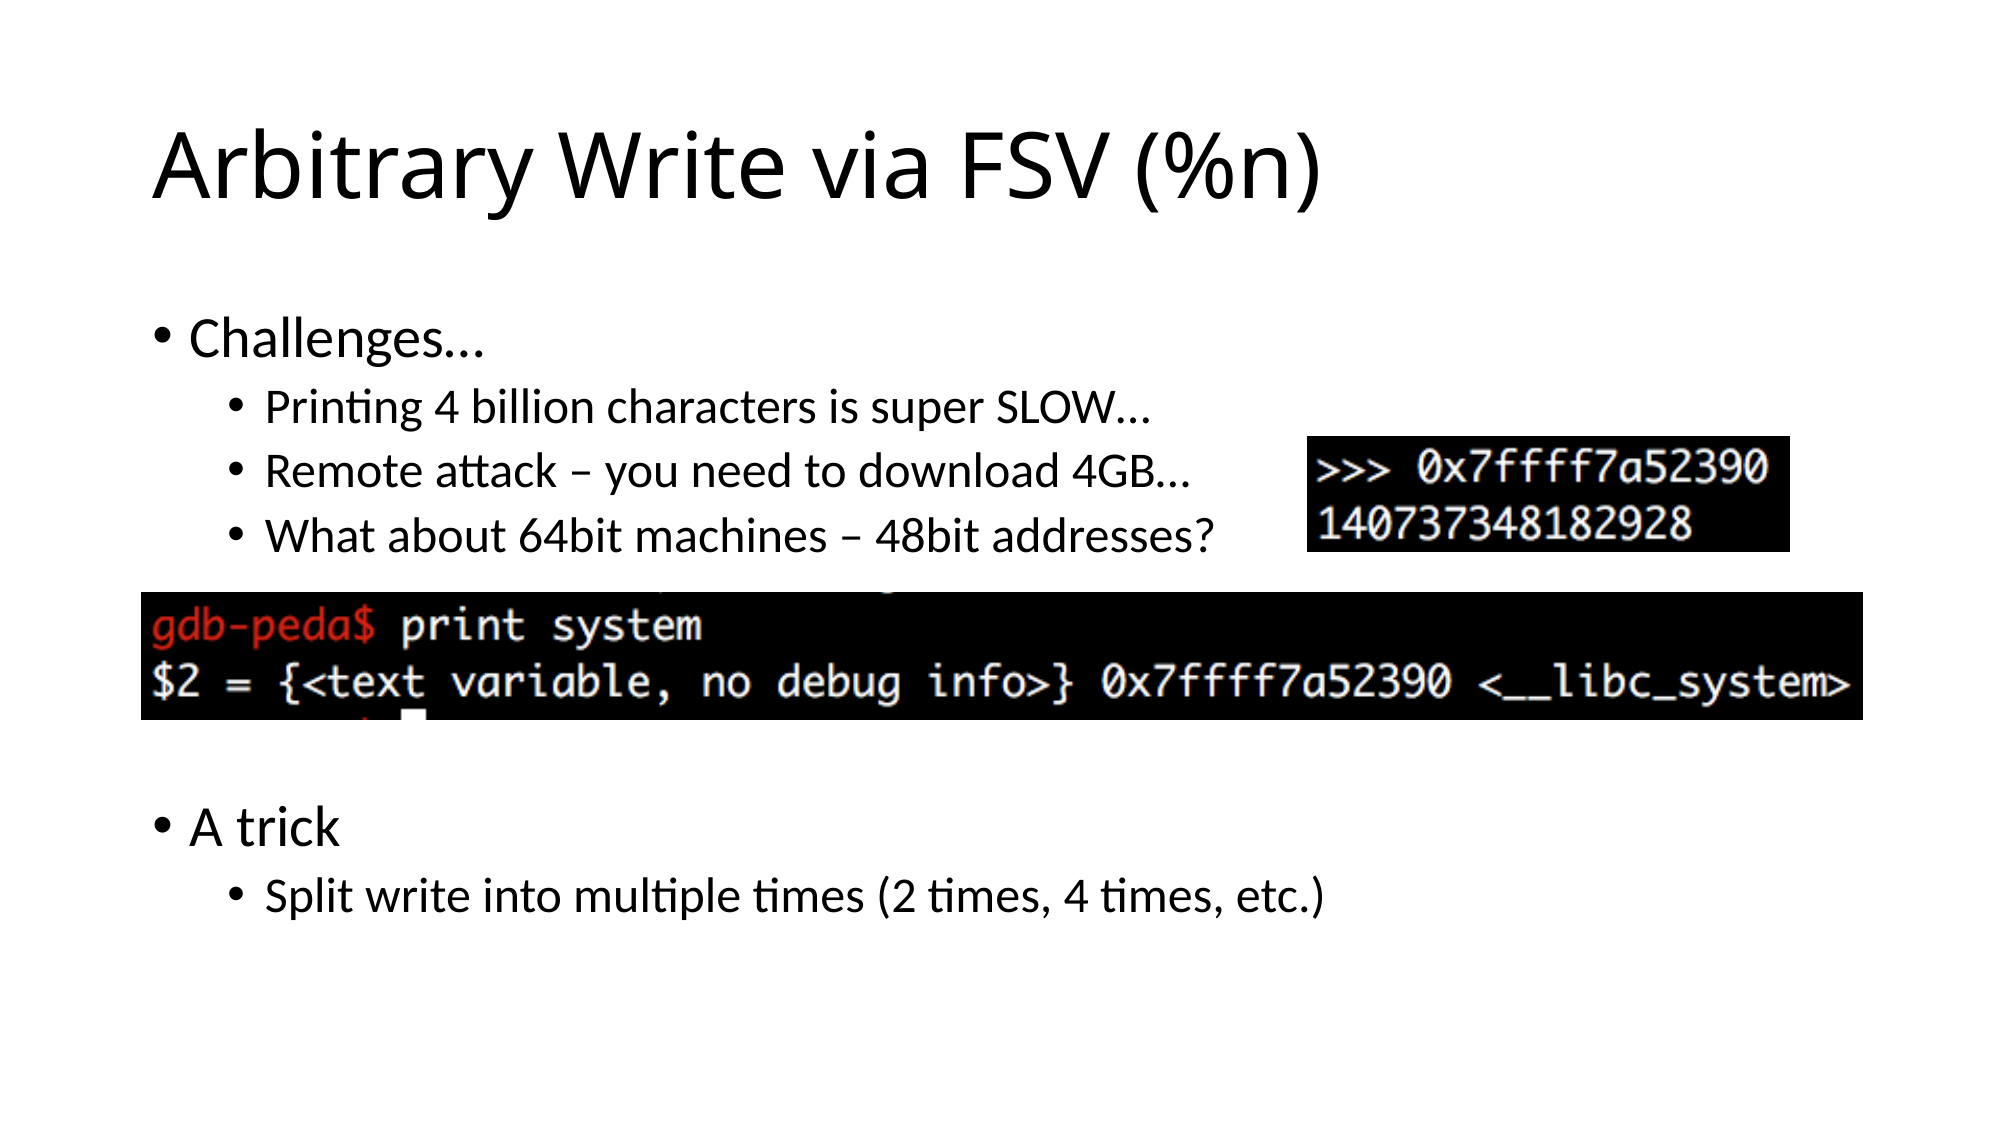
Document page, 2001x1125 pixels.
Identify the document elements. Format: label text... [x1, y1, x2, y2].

title Arbitrary Write via FSV (%n) [137, 59, 1863, 278]
picture [141, 592, 1863, 720]
picture [1307, 436, 1790, 552]
list Challenges… Printing 4 billion characters is super SLOW… Remote attack – you need to download 4GB… What about 64bit machines – 48bit addresses? A trick Split write into multiple times (2 times, 4 times, etc.) [137, 299, 1863, 1014]
